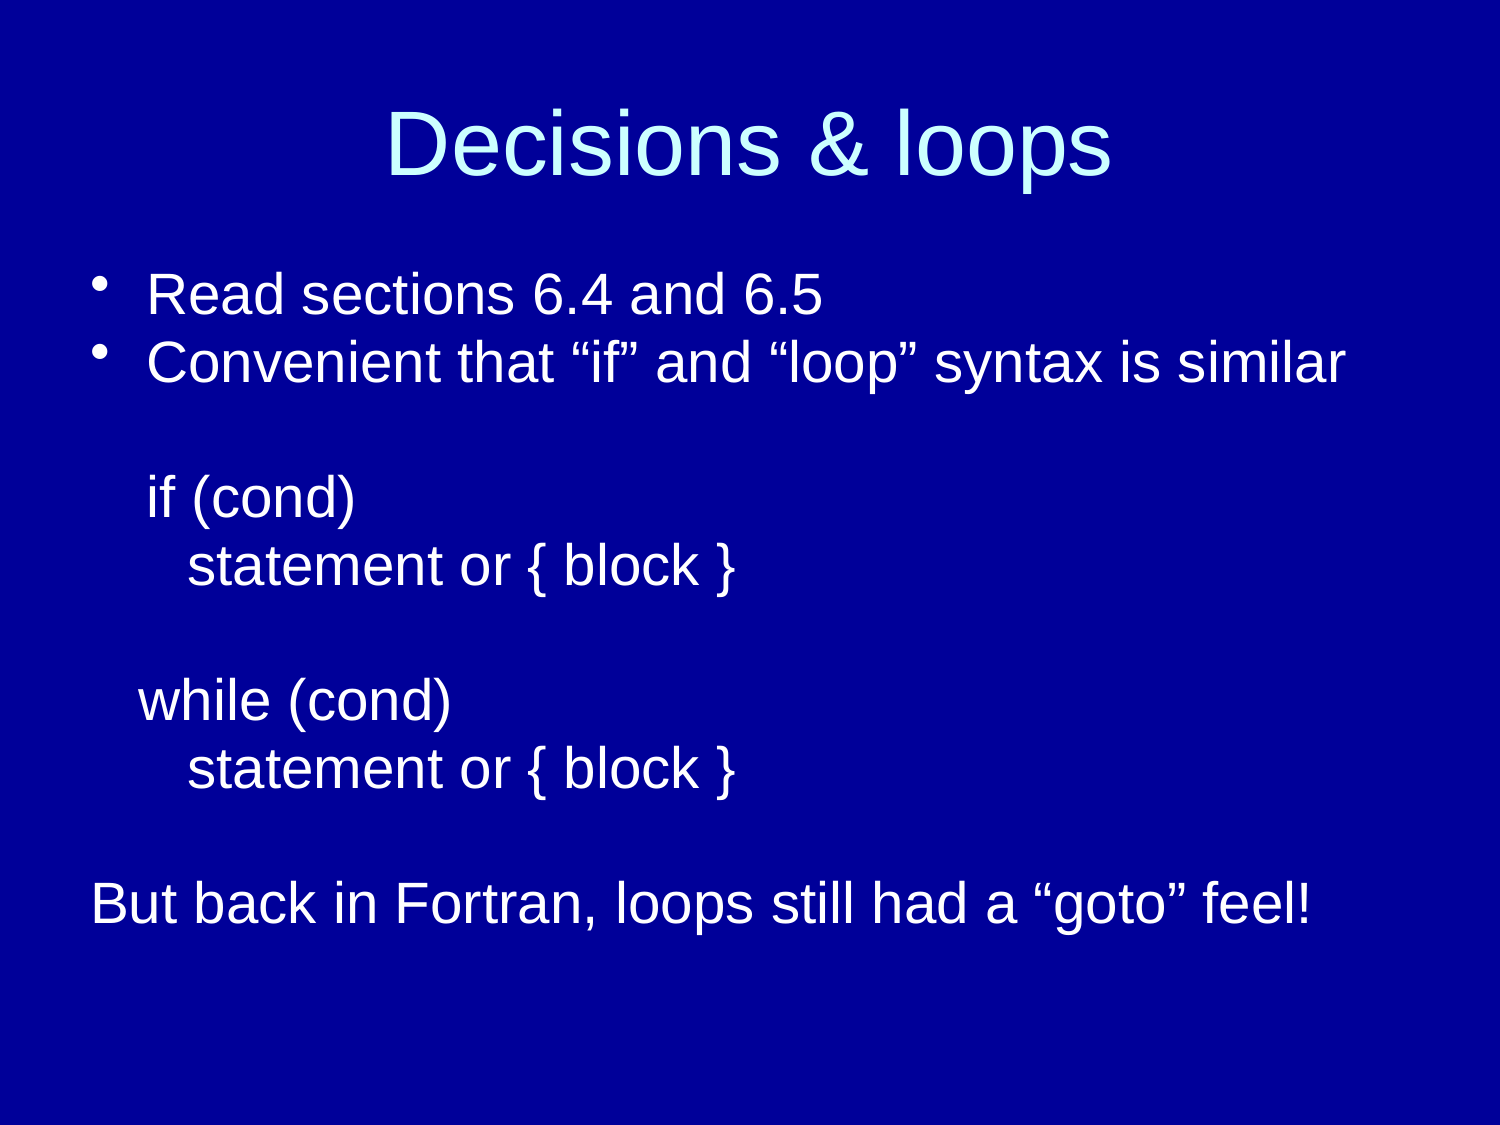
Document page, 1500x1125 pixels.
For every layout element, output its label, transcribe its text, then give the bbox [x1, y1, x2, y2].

list Read sections 6.4 and 6.5 Convenient that “if” and “loop” syntax is similar if (cond) statement or { block } while (cond) statement or { block } But back in Fortran, loops still had a “goto” feel! [75, 262, 1425, 1005]
title Decisions & loops [75, 45, 1425, 233]
